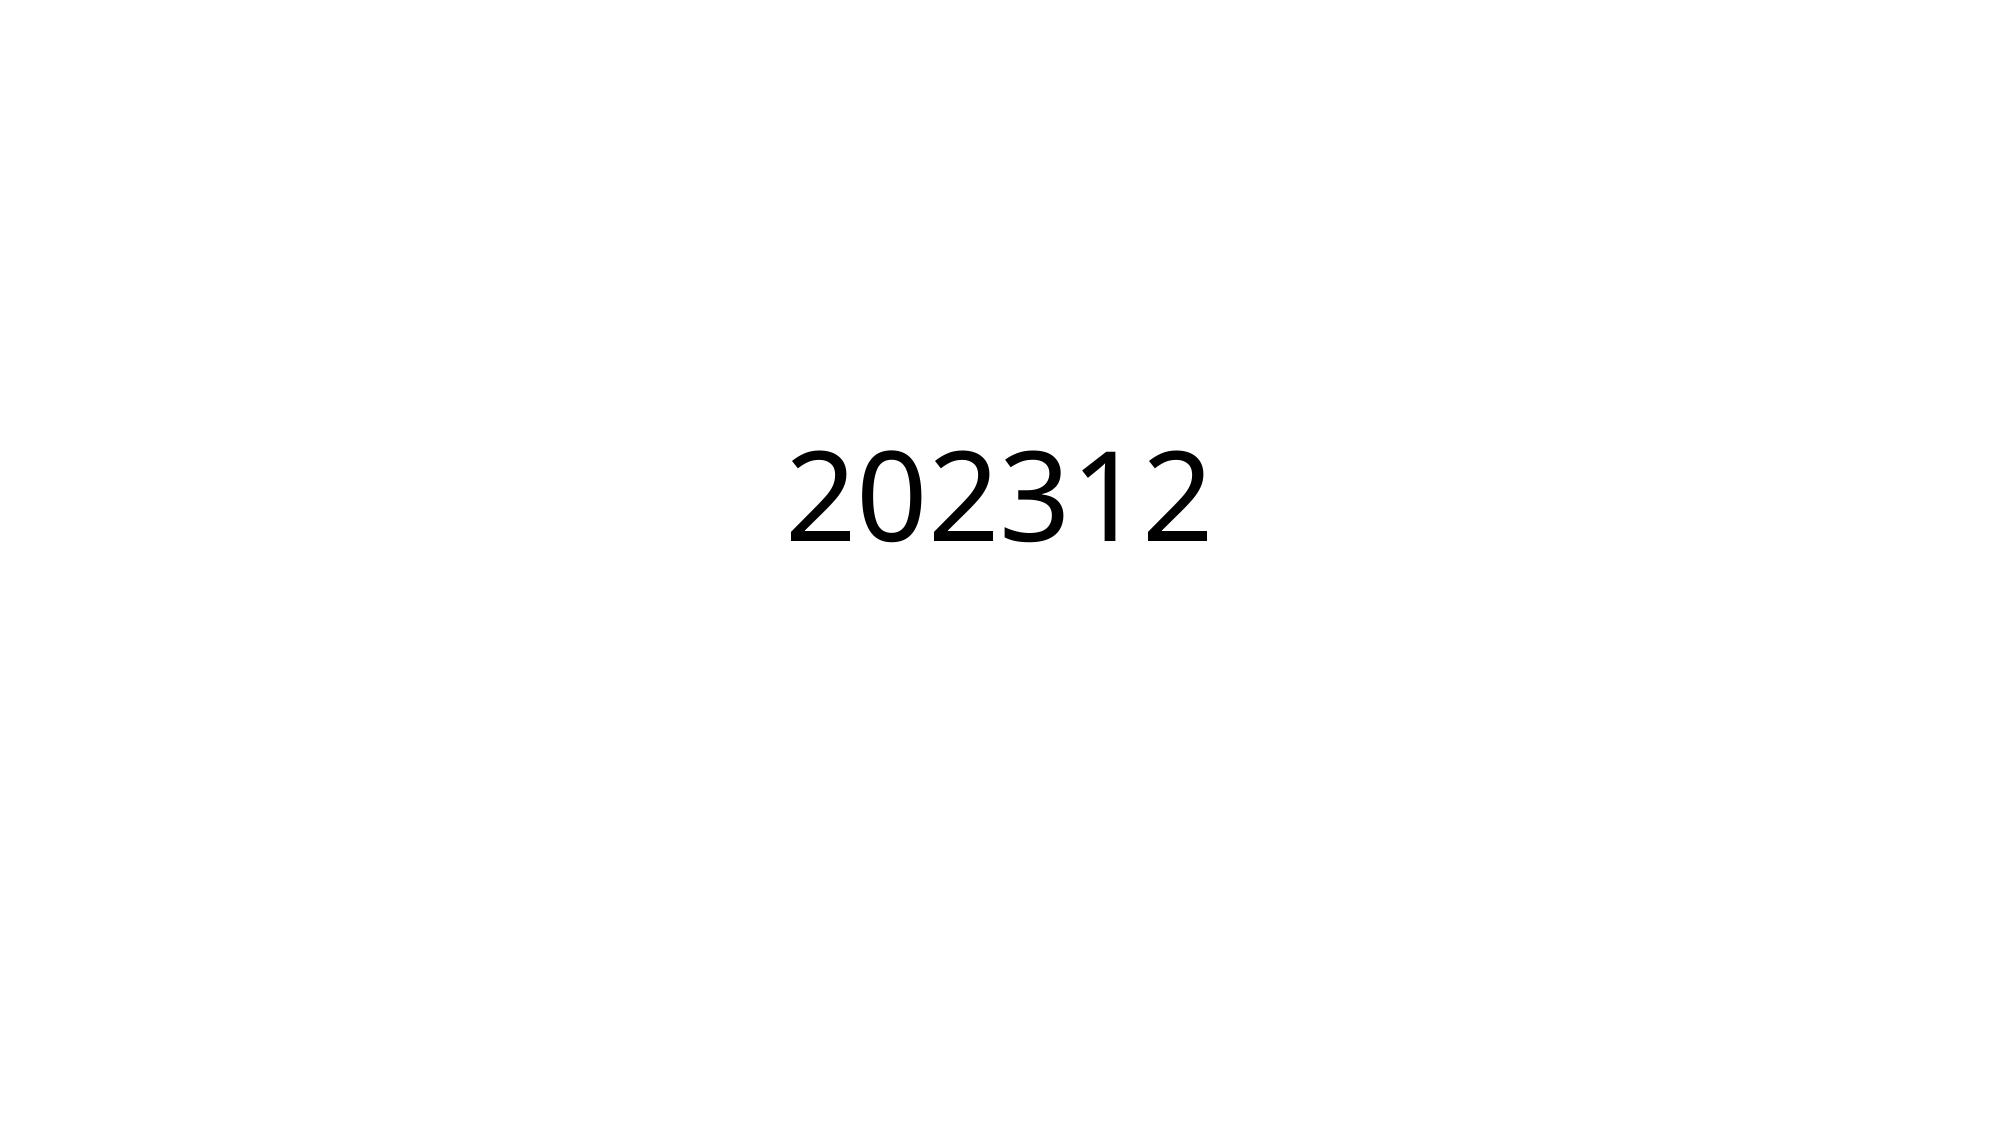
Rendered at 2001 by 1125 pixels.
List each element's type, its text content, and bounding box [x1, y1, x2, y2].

title 202312 [249, 184, 1750, 576]
